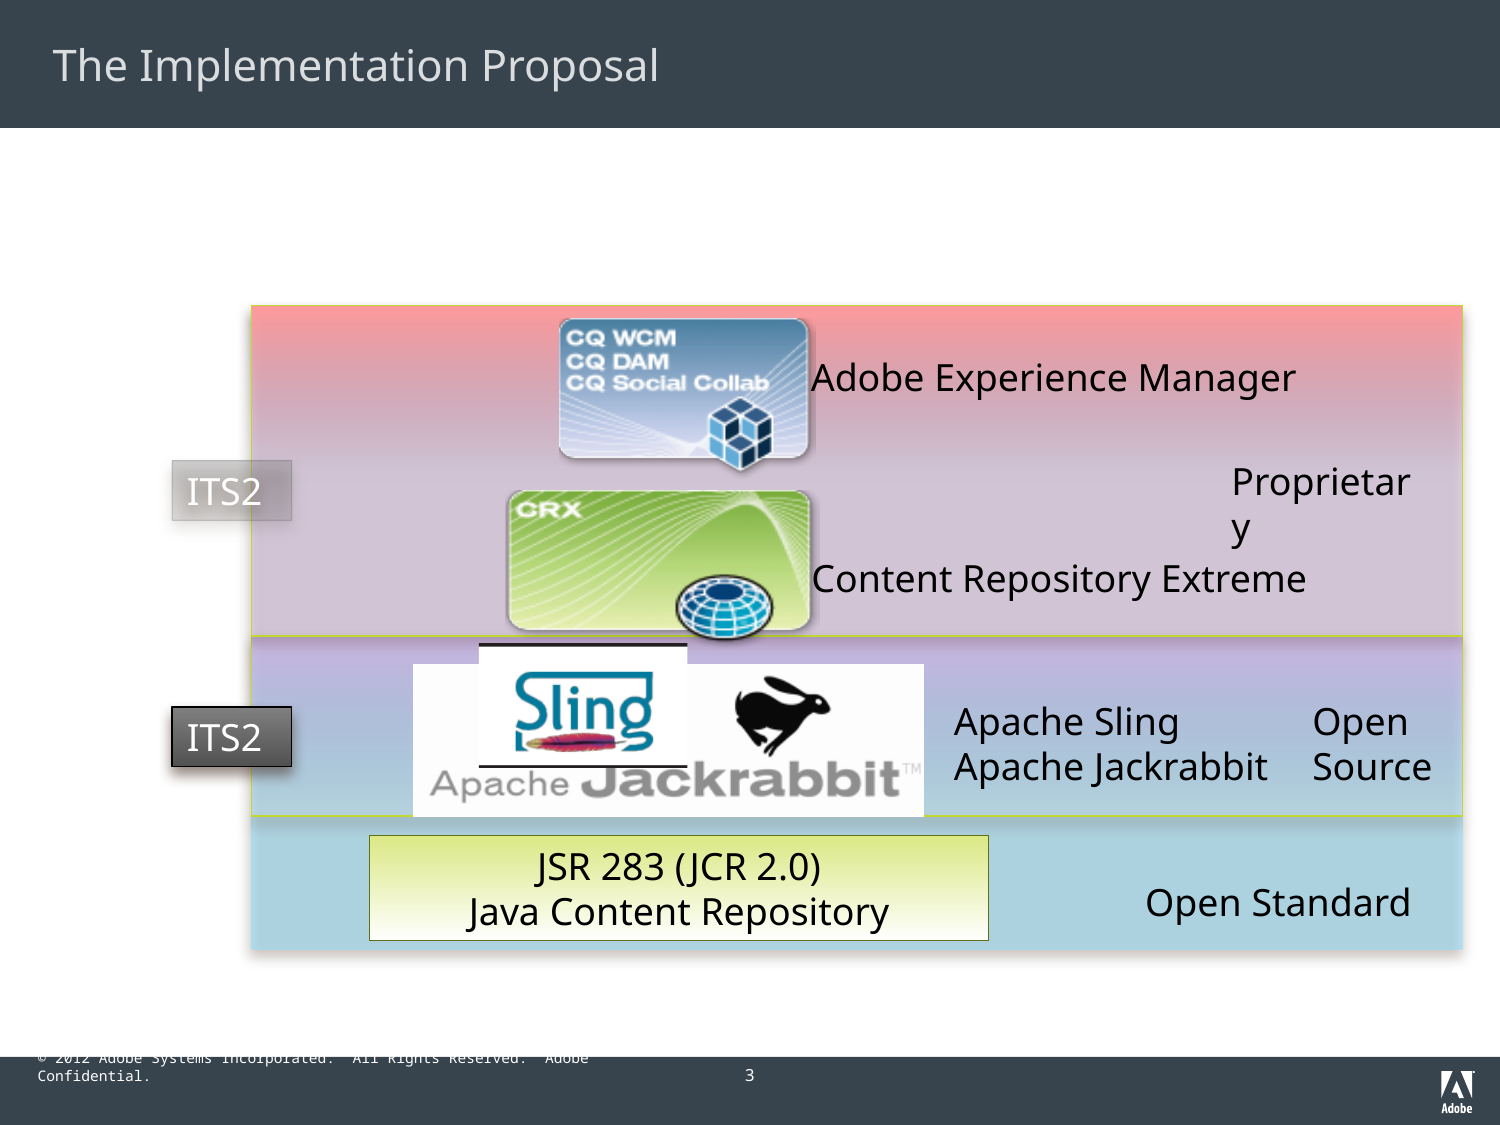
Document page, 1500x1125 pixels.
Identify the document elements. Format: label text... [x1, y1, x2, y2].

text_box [505, 490, 1298, 652]
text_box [251, 652, 469, 817]
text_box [559, 318, 1289, 482]
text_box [412, 663, 1273, 817]
title The Implementation Proposal [37, 30, 1463, 98]
text_box ITS2 [171, 460, 240, 521]
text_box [251, 832, 1463, 950]
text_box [251, 305, 1463, 637]
slide_number 3 [687, 1062, 813, 1091]
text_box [1280, 651, 1463, 817]
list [478, 642, 688, 768]
text_box ITS2 [171, 706, 240, 767]
